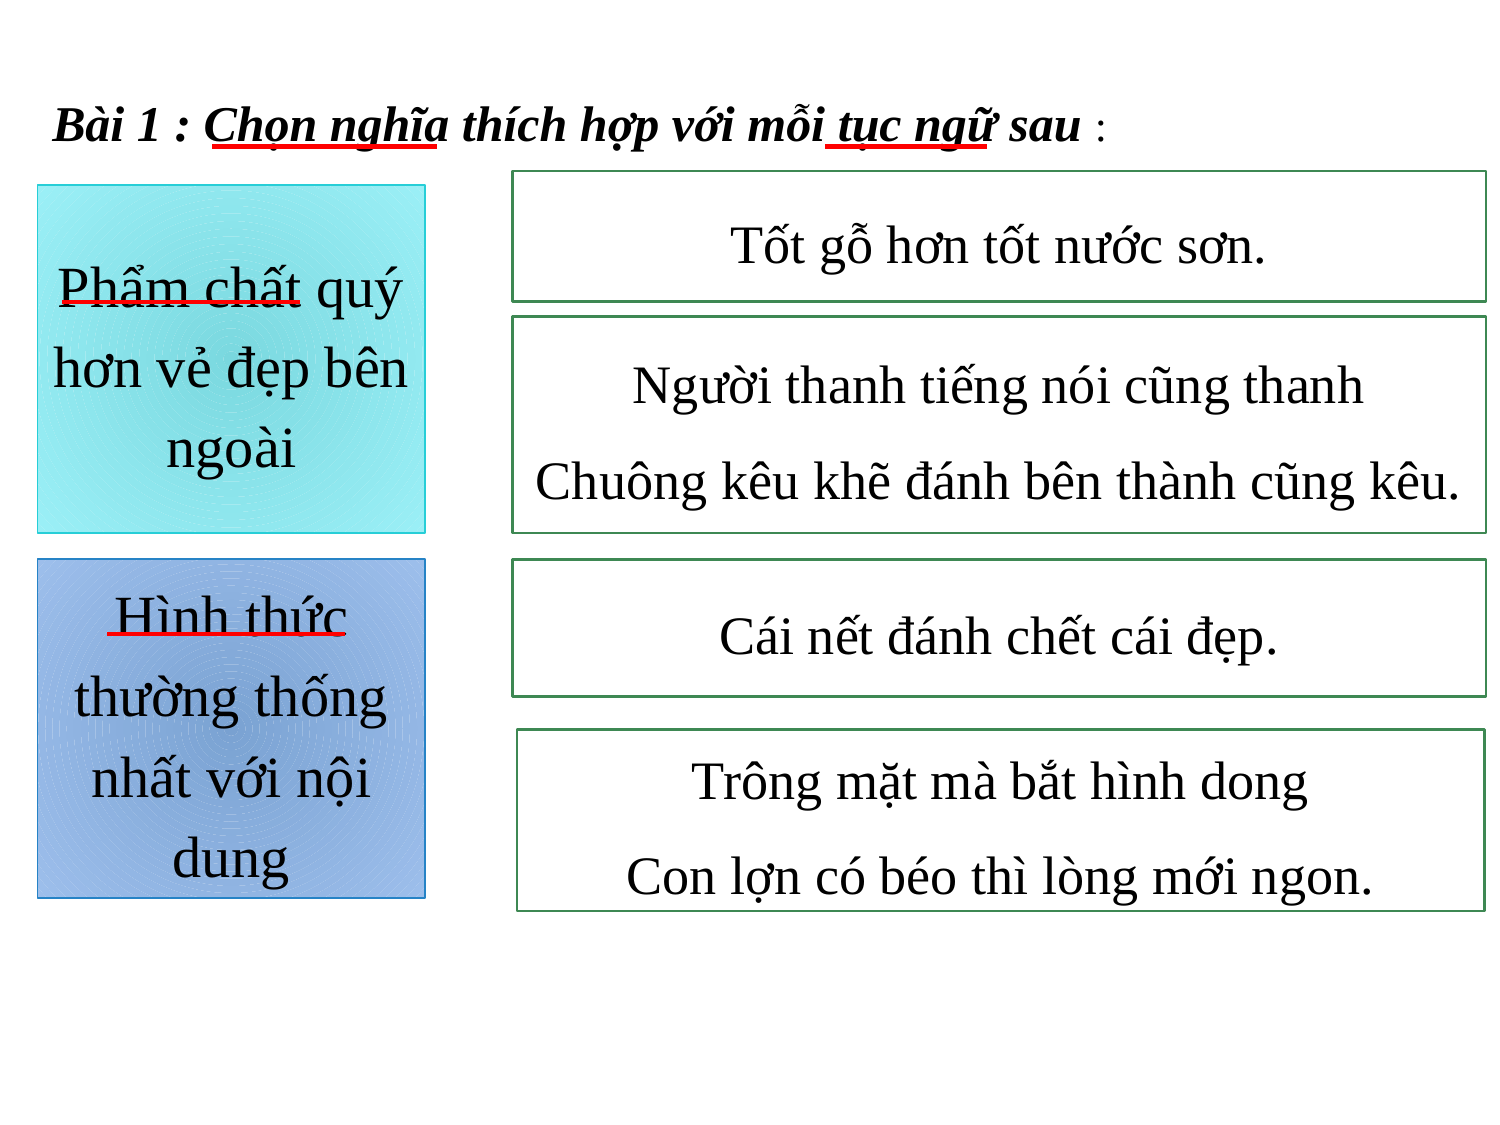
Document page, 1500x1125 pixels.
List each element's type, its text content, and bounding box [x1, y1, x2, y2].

text_box Phẩm chất quý hơn vẻ đẹp bên ngoài [37, 184, 426, 534]
text_box Tốt gỗ hơn tốt nước sơn. [511, 170, 1487, 303]
text_box Hình thức thường thống nhất với nội dung [37, 558, 426, 899]
text_box Cái nết đánh chết cái đẹp. [511, 558, 1487, 698]
text_box Trông mặt mà bắt hình dong Con lợn có béo thì lòng mới ngon. [516, 728, 1486, 912]
text_box Bài 1 : Chọn nghĩa thích hợp với mỗi tục ngữ sau : [37, 84, 1463, 159]
text_box Người thanh tiếng nói cũng thanh Chuông kêu khẽ đánh bên thành cũng kêu. [511, 315, 1487, 534]
